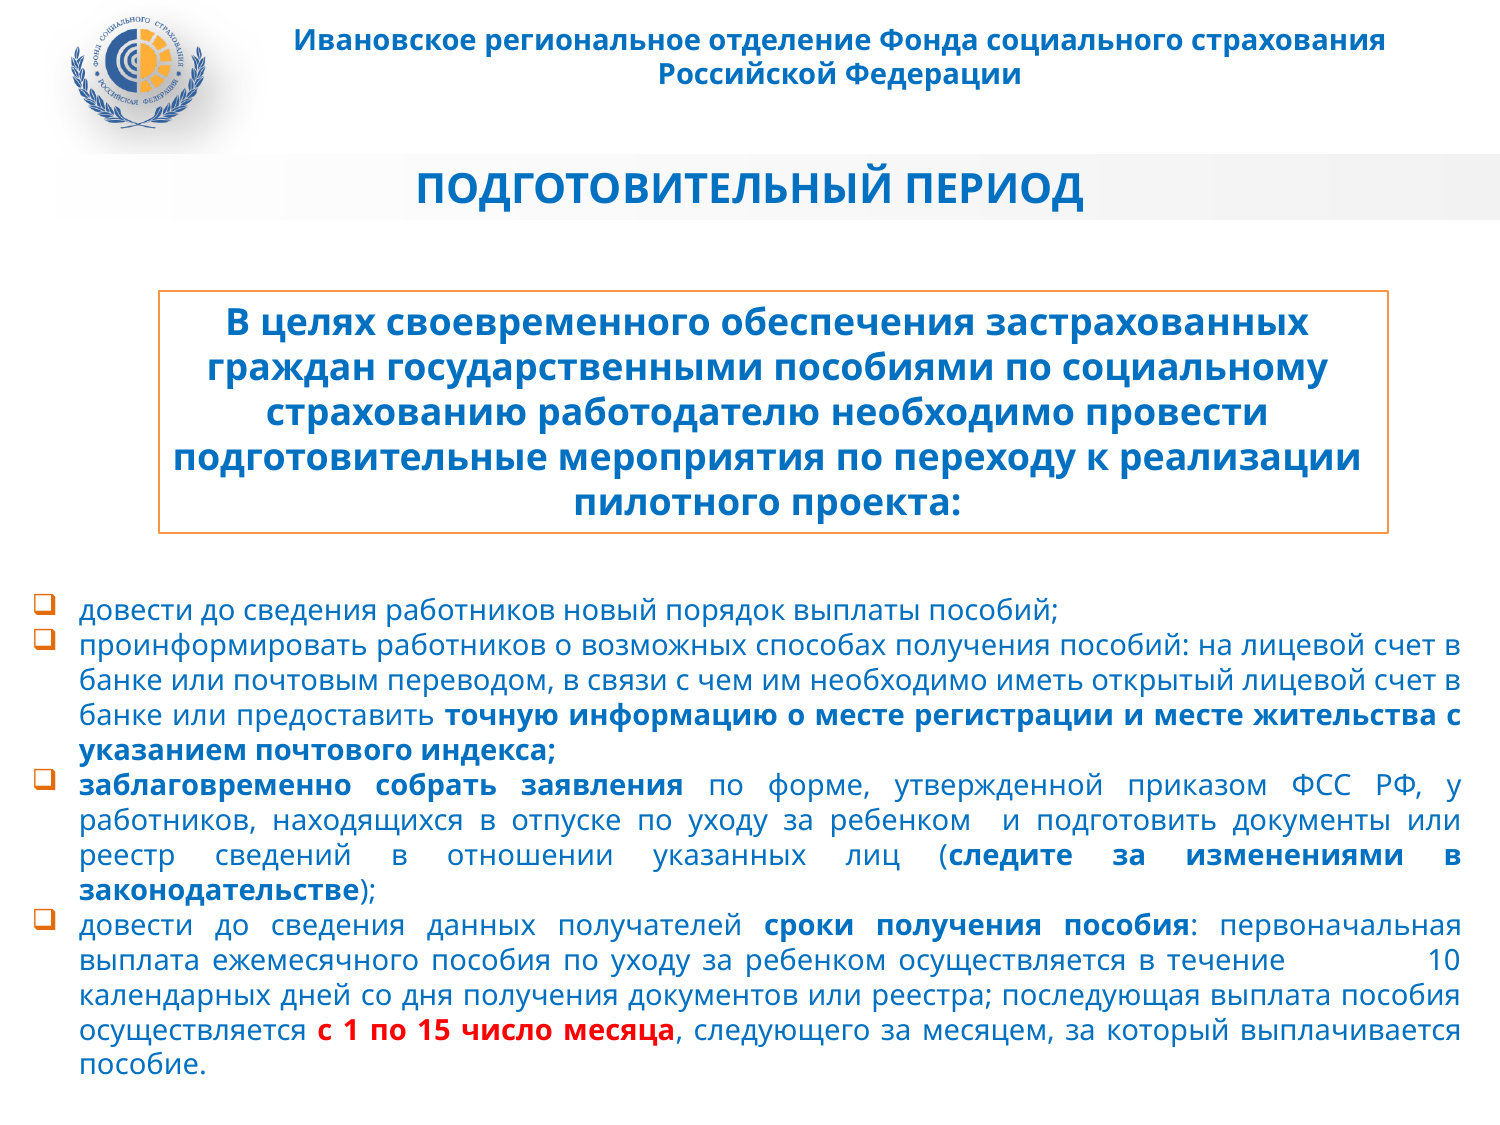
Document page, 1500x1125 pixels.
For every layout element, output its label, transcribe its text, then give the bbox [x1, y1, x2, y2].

text_box В целях своевременного обеспечения застрахованных граждан государственными пособиями по социальному страхованию работодателю необходимо провести подготовительные мероприятия по переходу к реализации пилотного проекта: [147, 290, 1388, 531]
text_box довести до сведения работников новый порядок выплаты пособий; проинформировать работников о возможных способах получения пособий: на лицевой счет в банке или почтовым переводом, в связи с чем им необходимо иметь открытый лицевой счет в банке или предоставить точную информацию о месте регистрации и месте жительства с указанием почтового индекса; заблаговременно собрать заявления по форме, утвержденной приказом ФСС РФ, у работников, находящихся в отпуске по уходу за ребенком и подготовить документы или реестр сведений в отношении указанных лиц (следите за изменениями в законодательстве); довести до сведения данных получателей сроки получения пособия: первоначальная выплата ежемесячного пособия по уходу за ребенком осуществляется в течение 10 календарных дней со дня получения документов или реестра; последующая выплата пособия осуществляется с 1 по 15 число месяца, следующего за месяцем, за который выплачивается пособие. [17, 583, 1478, 1089]
picture [63, 10, 212, 134]
text_box Ивановское региональное отделение Фонда социального страхования Российской Федерации [214, 13, 1467, 99]
text_box [157, 289, 1390, 535]
text_box ПОДГОТОВИТЕЛЬНЫЙ ПЕРИОД [0, 154, 1500, 220]
